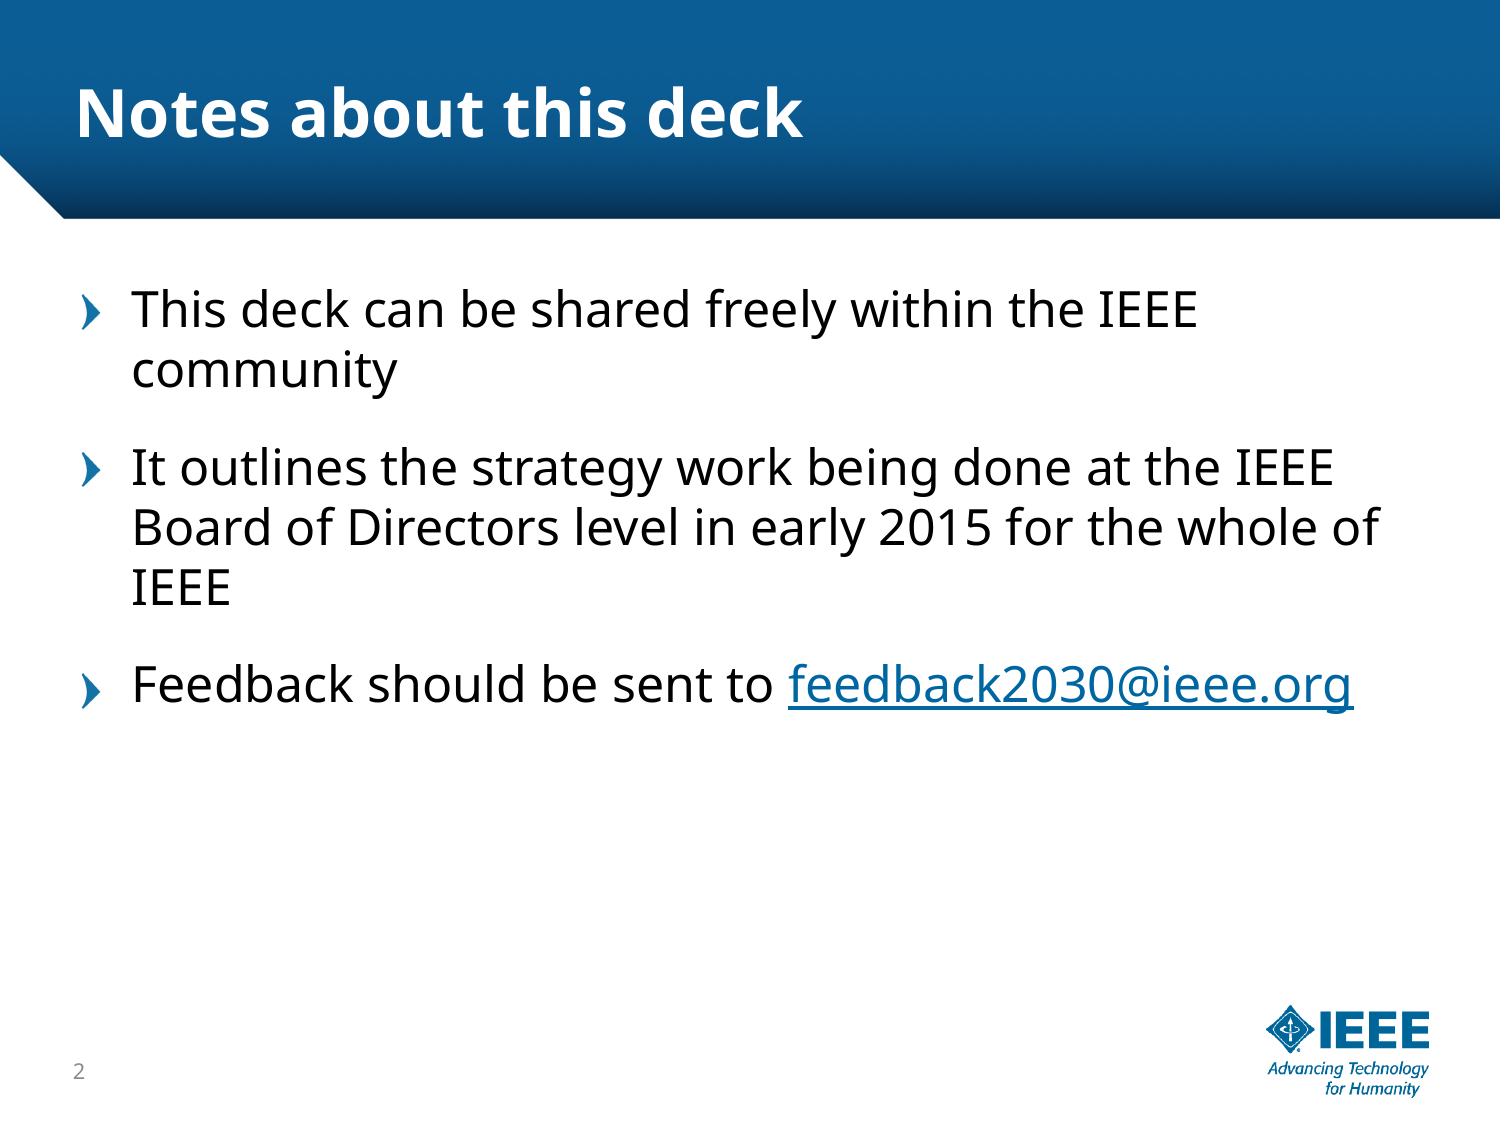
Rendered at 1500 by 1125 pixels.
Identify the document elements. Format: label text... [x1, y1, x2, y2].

title Notes about this deck [59, 22, 1426, 199]
list This deck can be shared freely within the IEEE community It outlines the strategy work being done at the IEEE Board of Directors level in early 2015 for the whole of IEEE Feedback should be sent to feedback2030@ieee.org [60, 270, 1463, 990]
slide_number 2 [72, 1042, 132, 1103]
picture [0, 0, 1500, 1125]
